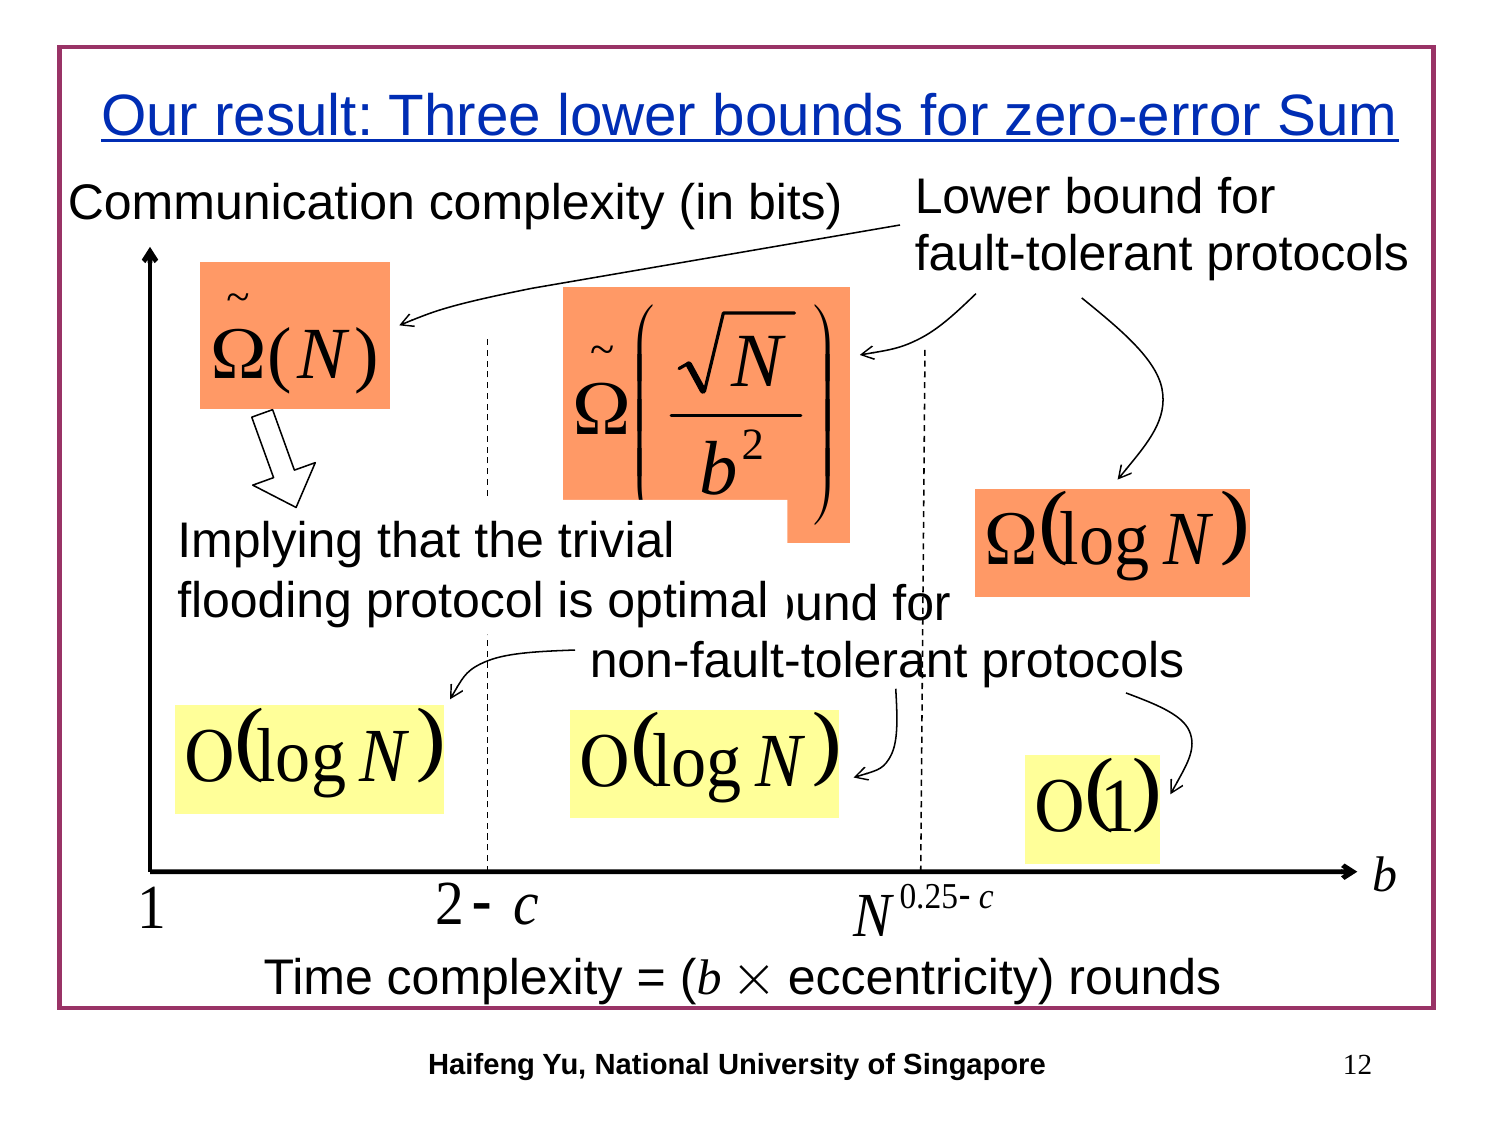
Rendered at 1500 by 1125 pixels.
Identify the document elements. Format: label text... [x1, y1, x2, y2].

text_box [491, 649, 576, 684]
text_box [425, 882, 552, 941]
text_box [491, 866, 552, 870]
slide_number 12 [1074, 1024, 1388, 1101]
text_box b [1357, 834, 1413, 910]
text_box [1081, 297, 1164, 480]
title Our result: Three lower bounds for zero-error Sum [37, 37, 1463, 188]
text_box [859, 293, 977, 360]
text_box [135, 870, 170, 939]
text_box Upper bound for non-fault-tolerant protocols [575, 581, 915, 695]
text_box Time complexity = (b  eccentricity) rounds [248, 936, 1237, 1012]
text_box Upper bound for non-fault-tolerant protocols [930, 581, 1225, 695]
text_box [853, 688, 898, 781]
footer Haifeng Yu, National University of Singapore [212, 1024, 1074, 1101]
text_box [1024, 755, 1160, 864]
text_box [174, 705, 445, 814]
text_box [399, 224, 901, 327]
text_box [974, 488, 1251, 597]
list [199, 261, 391, 408]
text_box Communication complexity (in bits) [53, 162, 858, 238]
text_box [1125, 692, 1193, 795]
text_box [425, 866, 483, 870]
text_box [162, 410, 788, 637]
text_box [562, 287, 851, 544]
text_box Lower bound for fault-tolerant protocols [900, 174, 1475, 289]
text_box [570, 709, 840, 819]
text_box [920, 349, 926, 873]
text_box [450, 662, 483, 700]
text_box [841, 882, 1005, 953]
